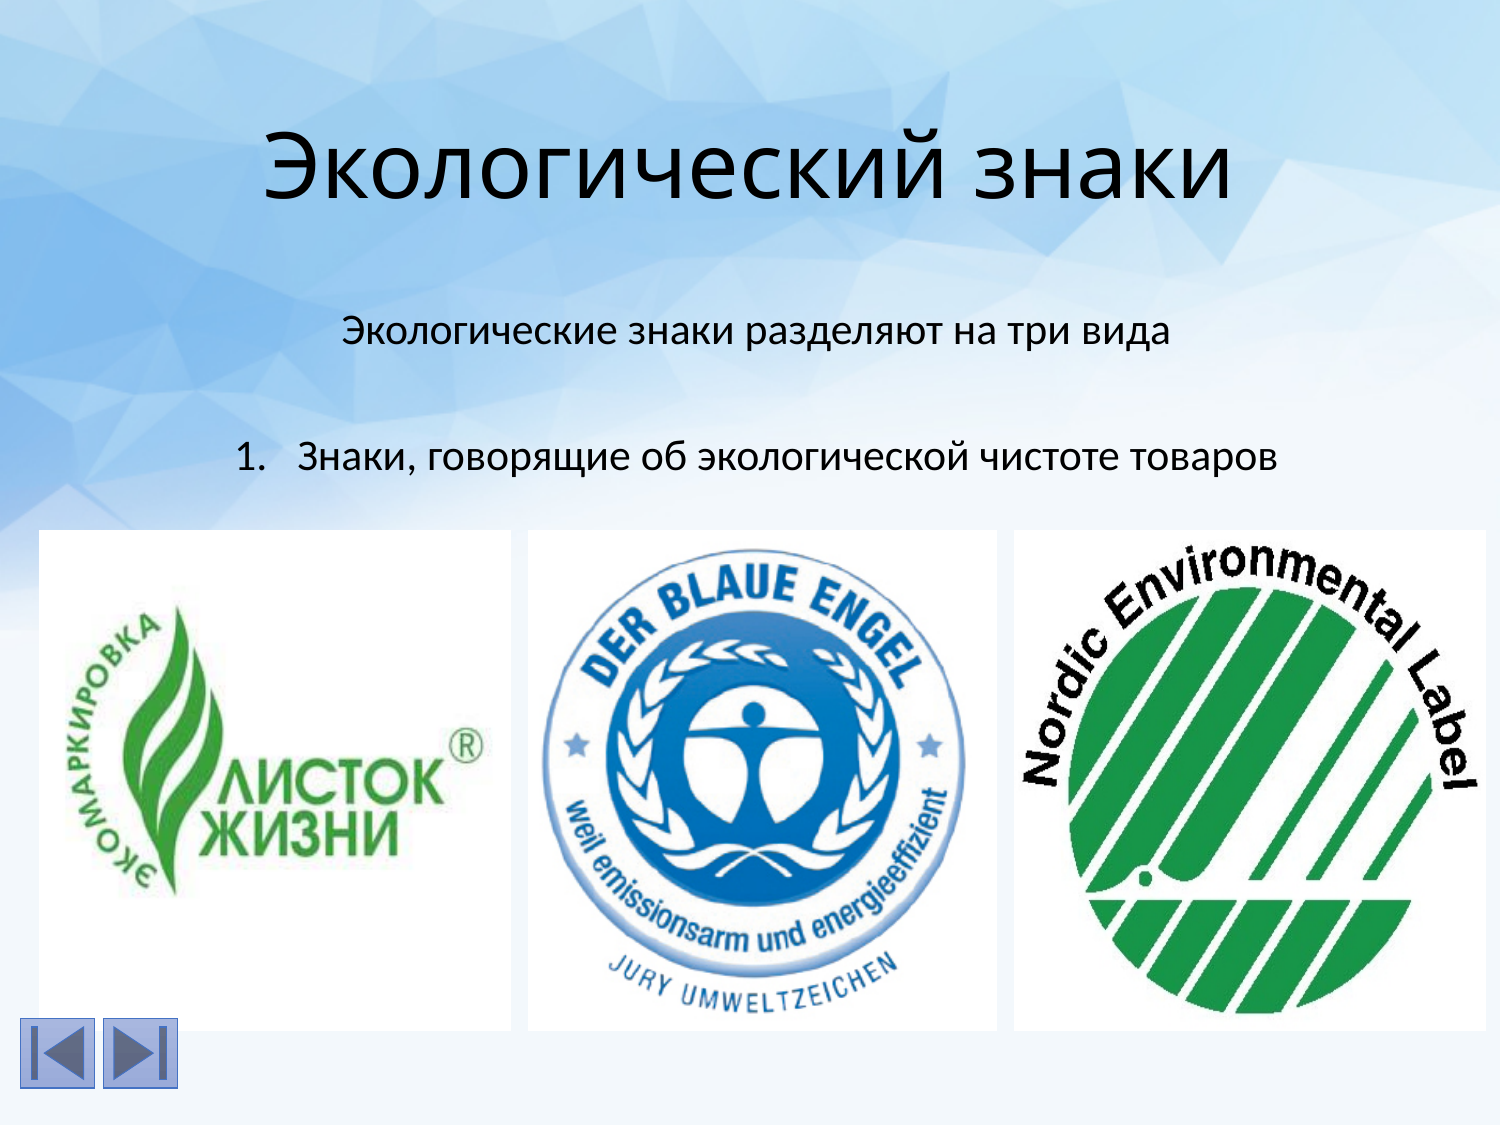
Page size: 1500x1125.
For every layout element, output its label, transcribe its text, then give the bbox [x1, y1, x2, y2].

text_box [20, 1018, 95, 1089]
list Экологические знаки разделяют на три вида 1. Знаки, говорящие об экологической чистоте товаров [103, 299, 1411, 509]
title Экологический знаки [103, 59, 1397, 278]
text_box [103, 1031, 178, 1089]
picture [0, 0, 1500, 1125]
